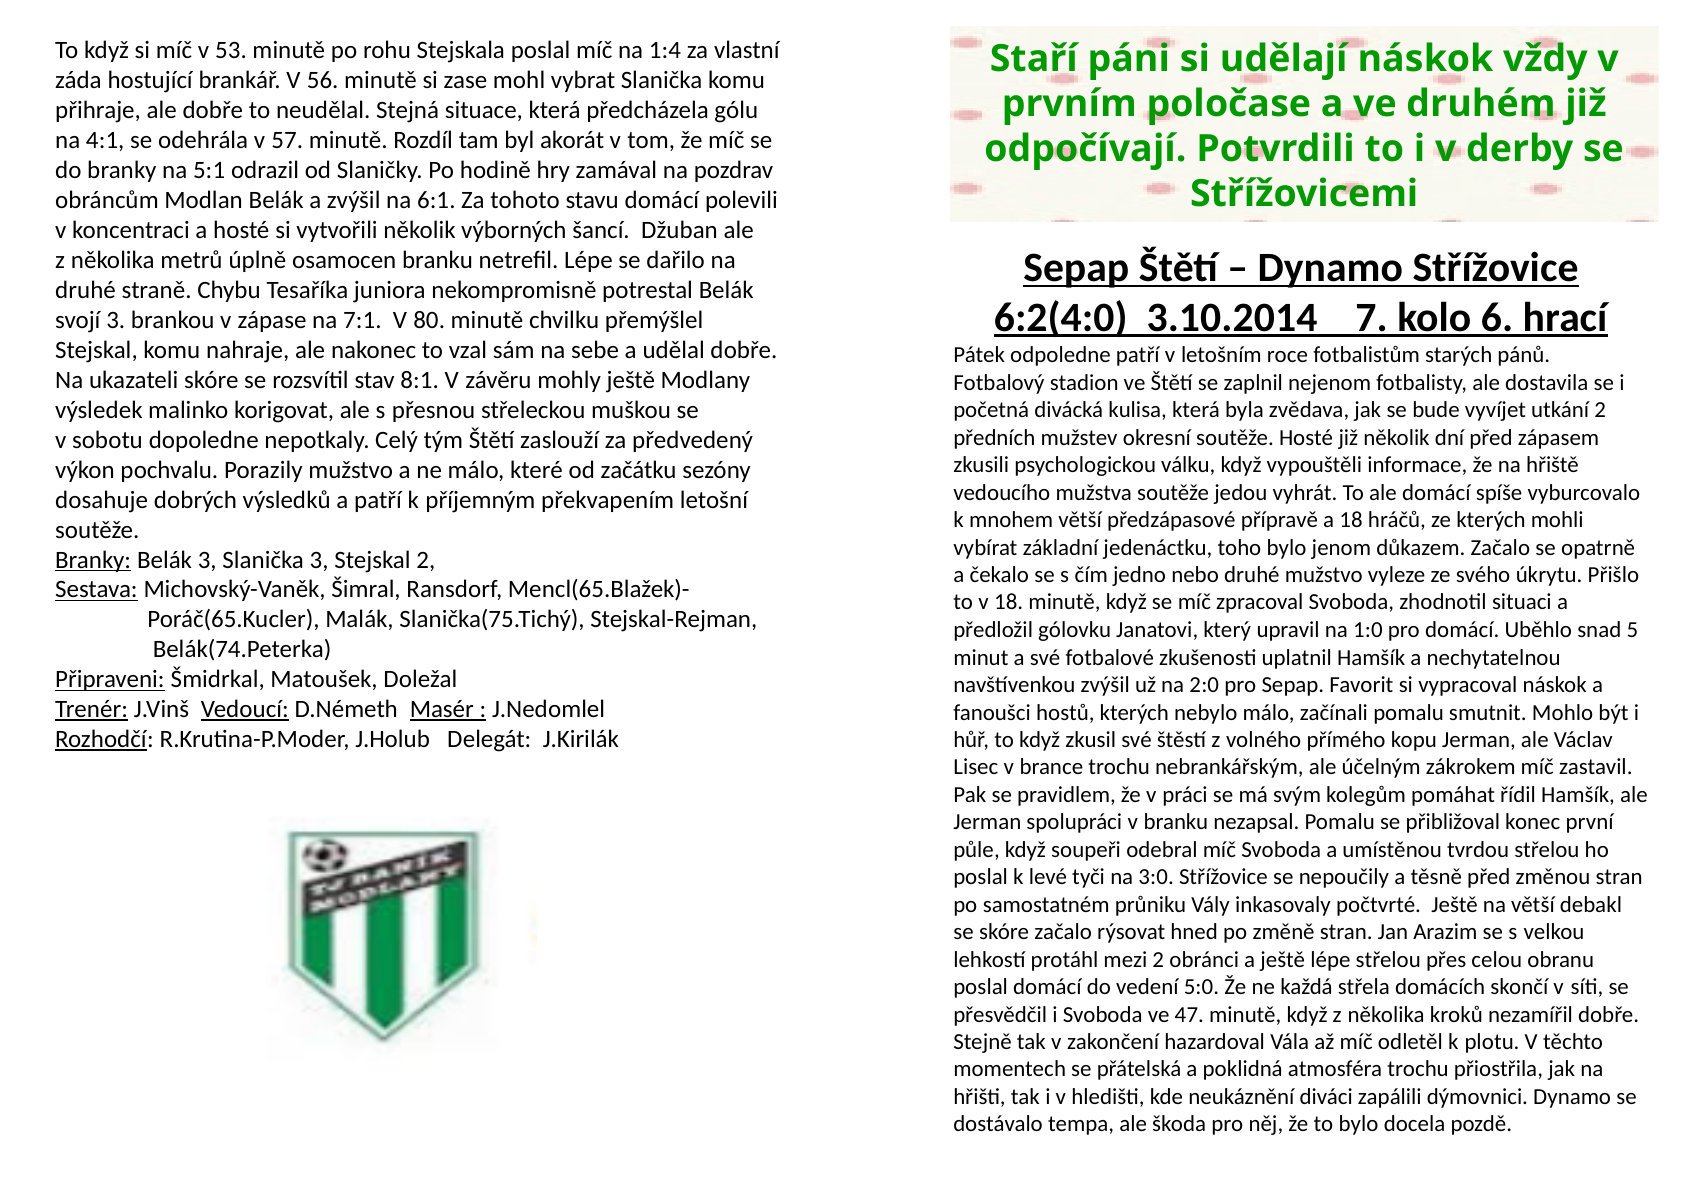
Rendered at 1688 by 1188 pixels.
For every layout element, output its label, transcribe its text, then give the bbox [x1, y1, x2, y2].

text_box Staří páni si udělají náskok vždy v prvním poločase a ve druhém již odpočívají. Potvrdili to i v derby se Střížovicemi [950, 26, 1659, 222]
picture [140, 109, 291, 148]
text_box To když si míč v 53. minutě po rohu Stejskala poslal míč na 1:4 za vlastní záda hostující brankář. V 56. minutě si zase mohl vybrat Slanička komu přihraje, ale dobře to neudělal. Stejná situace, která předcházela gólu na 4:1, se odehrála v 57. minutě. Rozdíl tam byl akorát v tom, že míč se do branky na 5:1 odrazil od Slaničky. Po hodině hry zamával na pozdrav obráncům Modlan Belák a zvýšil na 6:1. Za tohoto stavu domácí polevili v koncentraci a hosté si vytvořili několik výborných šancí. Džuban ale z několika metrů úplně osamocen branku netrefil. Lépe se dařilo na druhé straně. Chybu Tesaříka juniora nekompromisně potrestal Belák svojí 3. brankou v zápase na 7:1. V 80. minutě chvilku přemýšlel Stejskal, komu nahraje, ale nakonec to vzal sám na sebe a udělal dobře. Na ukazateli skóre se rozsvítil stav 8:1. V závěru mohly ještě Modlany výsledek malinko korigovat, ale s přesnou střeleckou muškou se v sobotu dopoledne nepotkaly. Celý tým Štětí zaslouží za předvedený výkon pochvalu. Porazily mužstvo a ne málo, které od začátku sezóny dosahuje dobrých výsledků a patří k příjemným překvapením letošní soutěže. Branky: Belák 3, Slanička 3, Stejskal 2, Sestava: Michovský-Vaněk, Šimral, Ransdorf, Mencl(65.Blažek)- Poráč(65.Kucler), Malák, Slanička(75.Tichý), Stejskal-Rejman, Belák(74.Peterka) Připraveni: Šmidrkal, Matoušek, Doležal Trenér: J.Vinš Vedoucí: D.Németh Masér : J.Nedomlel Rozhodčí: R.Krutina-P.Moder, J.Holub Delegát: J.Kirilák [40, 26, 802, 760]
picture [205, 782, 537, 1079]
text_box Sepap Štětí – Dynamo Střížovice 6:2(4:0) 3.10.2014 7. kolo 6. hrací Pátek odpoledne patří v letošním roce fotbalistům starých pánů. Fotbalový stadion ve Štětí se zaplnil nejenom fotbalisty, ale dostavila se i početná divácká kulisa, která byla zvědava, jak se bude vyvíjet utkání 2 předních mužstev okresní soutěže. Hosté již několik dní před zápasem zkusili psychologickou válku, když vypouštěli informace, že na hřiště vedoucího mužstva soutěže jedou vyhrát. To ale domácí spíše vyburcovalo k mnohem větší předzápasové přípravě a 18 hráčů, ze kterých mohli vybírat základní jedenáctku, toho bylo jenom důkazem. Začalo se opatrně a čekalo se s čím jedno nebo druhé mužstvo vyleze ze svého úkrytu. Přišlo to v 18. minutě, když se míč zpracoval Svoboda, zhodnotil situaci a předložil gólovku Janatovi, který upravil na 1:0 pro domácí. Uběhlo snad 5 minut a své fotbalové zkušenosti uplatnil Hamšík a nechytatelnou navštívenkou zvýšil už na 2:0 pro Sepap. Favorit si vypracoval náskok a fanoušci hostů, kterých nebylo málo, začínali pomalu smutnit. Mohlo být i hůř, to když zkusil své štěstí z volného přímého kopu Jerman, ale Václav Lisec v brance trochu nebrankářským, ale účelným zákrokem míč zastavil. Pak se pravidlem, že v práci se má svým kolegům pomáhat řídil Hamšík, ale Jerman spolupráci v branku nezapsal. Pomalu se přibližoval konec první půle, když soupeři odebral míč Svoboda a umístěnou tvrdou střelou ho poslal k levé tyči na 3:0. Střížovice se nepoučily a těsně před změnou stran po samostatném průniku Vály inkasovaly počtvrté. Ještě na větší debakl se skóre začalo rýsovat hned po změně stran. Jan Arazim se s velkou lehkostí protáhl mezi 2 obránci a ještě lépe střelou přes celou obranu poslal domácí do vedení 5:0. Že ne každá střela domácích skončí v síti, se přesvědčil i Svoboda ve 47. minutě, když z několika kroků nezamířil dobře. Stejně tak v zakončení hazardoval Vála až míč odletěl k plotu. V těchto momentech se přátelská a poklidná atmosféra trochu přiostřila, jak na hřišti, tak i v hledišti, kde neukáznění diváci zapálili dýmovnici. Dynamo se dostávalo tempa, ale škoda pro něj, že to bylo docela pozdě. [938, 232, 1664, 1144]
